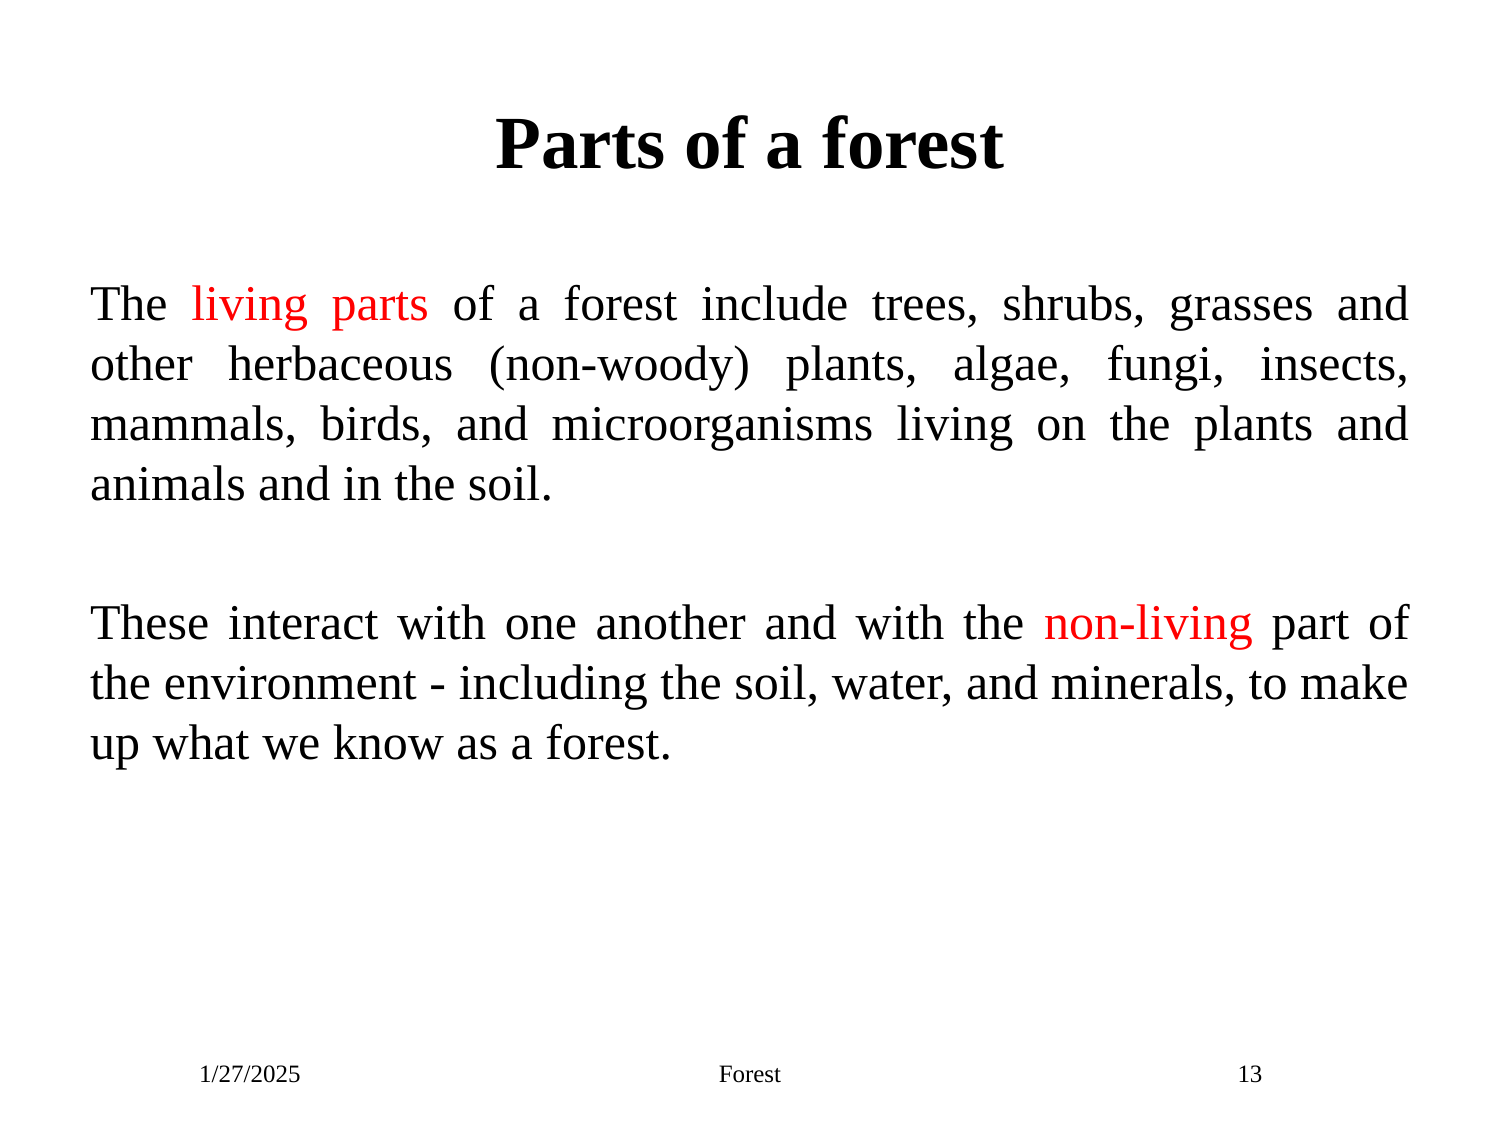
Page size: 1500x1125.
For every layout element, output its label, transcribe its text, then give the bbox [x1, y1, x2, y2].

title Parts of a forest [75, 45, 1425, 233]
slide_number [75, 1042, 425, 1103]
slide_number 13 [1074, 1042, 1425, 1103]
footer Forest [512, 1042, 988, 1103]
list The living parts of a forest include trees, shrubs, grasses and other herbaceous (non-woody) plants, algae, fungi, insects, mammals, birds, and microorganisms living on the plants and animals and in the soil. These interact with one another and with the non-living part of the environment - including the soil, water, and minerals, to make up what we know as a forest. [75, 262, 1425, 1005]
